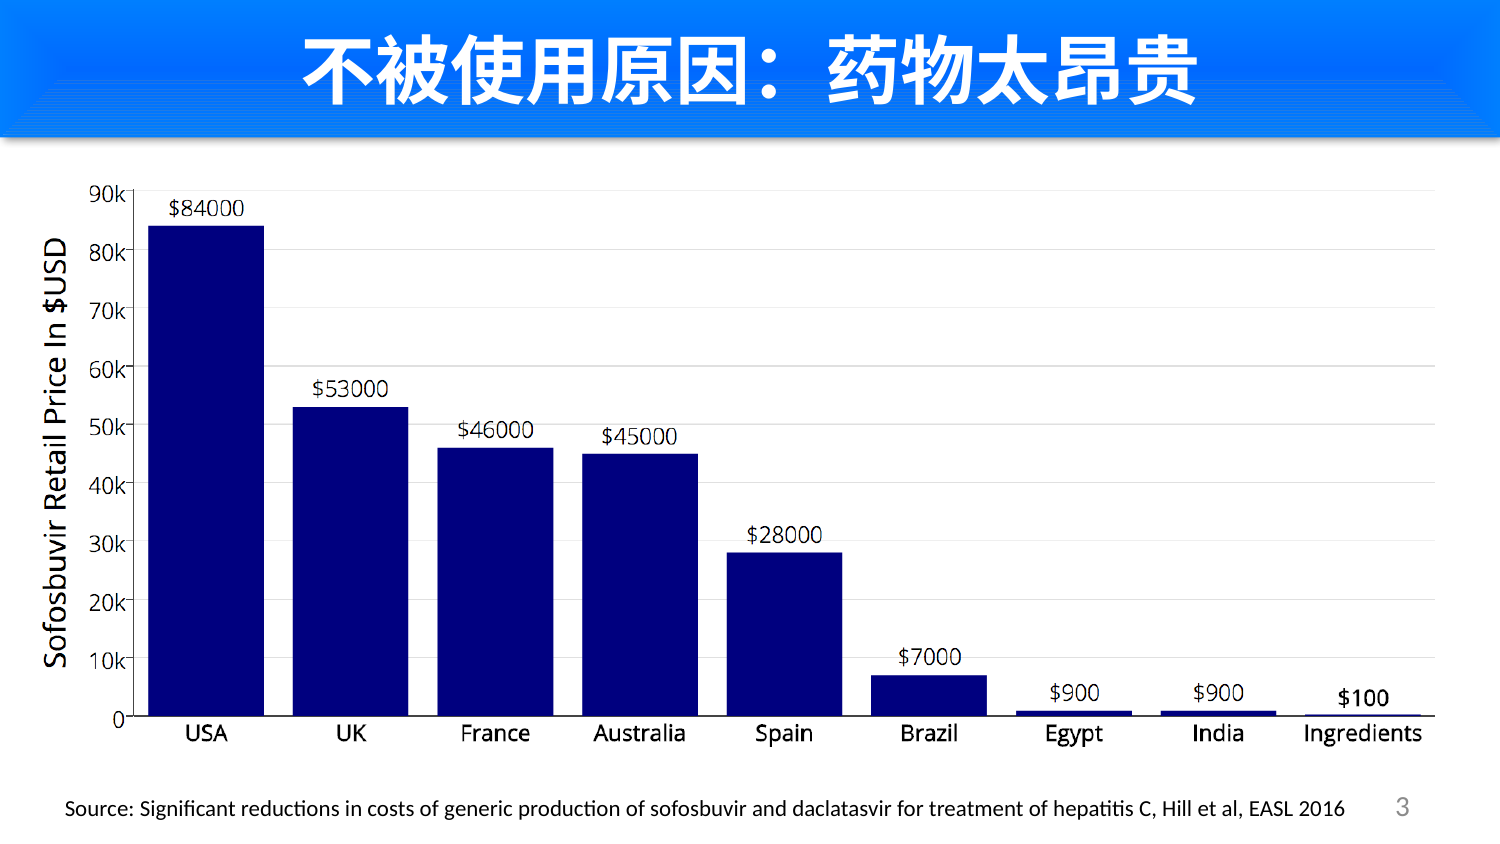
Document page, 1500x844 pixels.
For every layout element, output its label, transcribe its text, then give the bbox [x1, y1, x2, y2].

text_box Source: Significant reductions in costs of generic production of sofosbuvir and daclatasvir for treatment of hepatitis C, Hill et al, EASL 2016 [50, 785, 1480, 828]
picture [0, 159, 1500, 769]
slide_number 3 [1074, 782, 1425, 827]
title 不被使用原因：药物太昂贵 [0, 0, 1500, 138]
